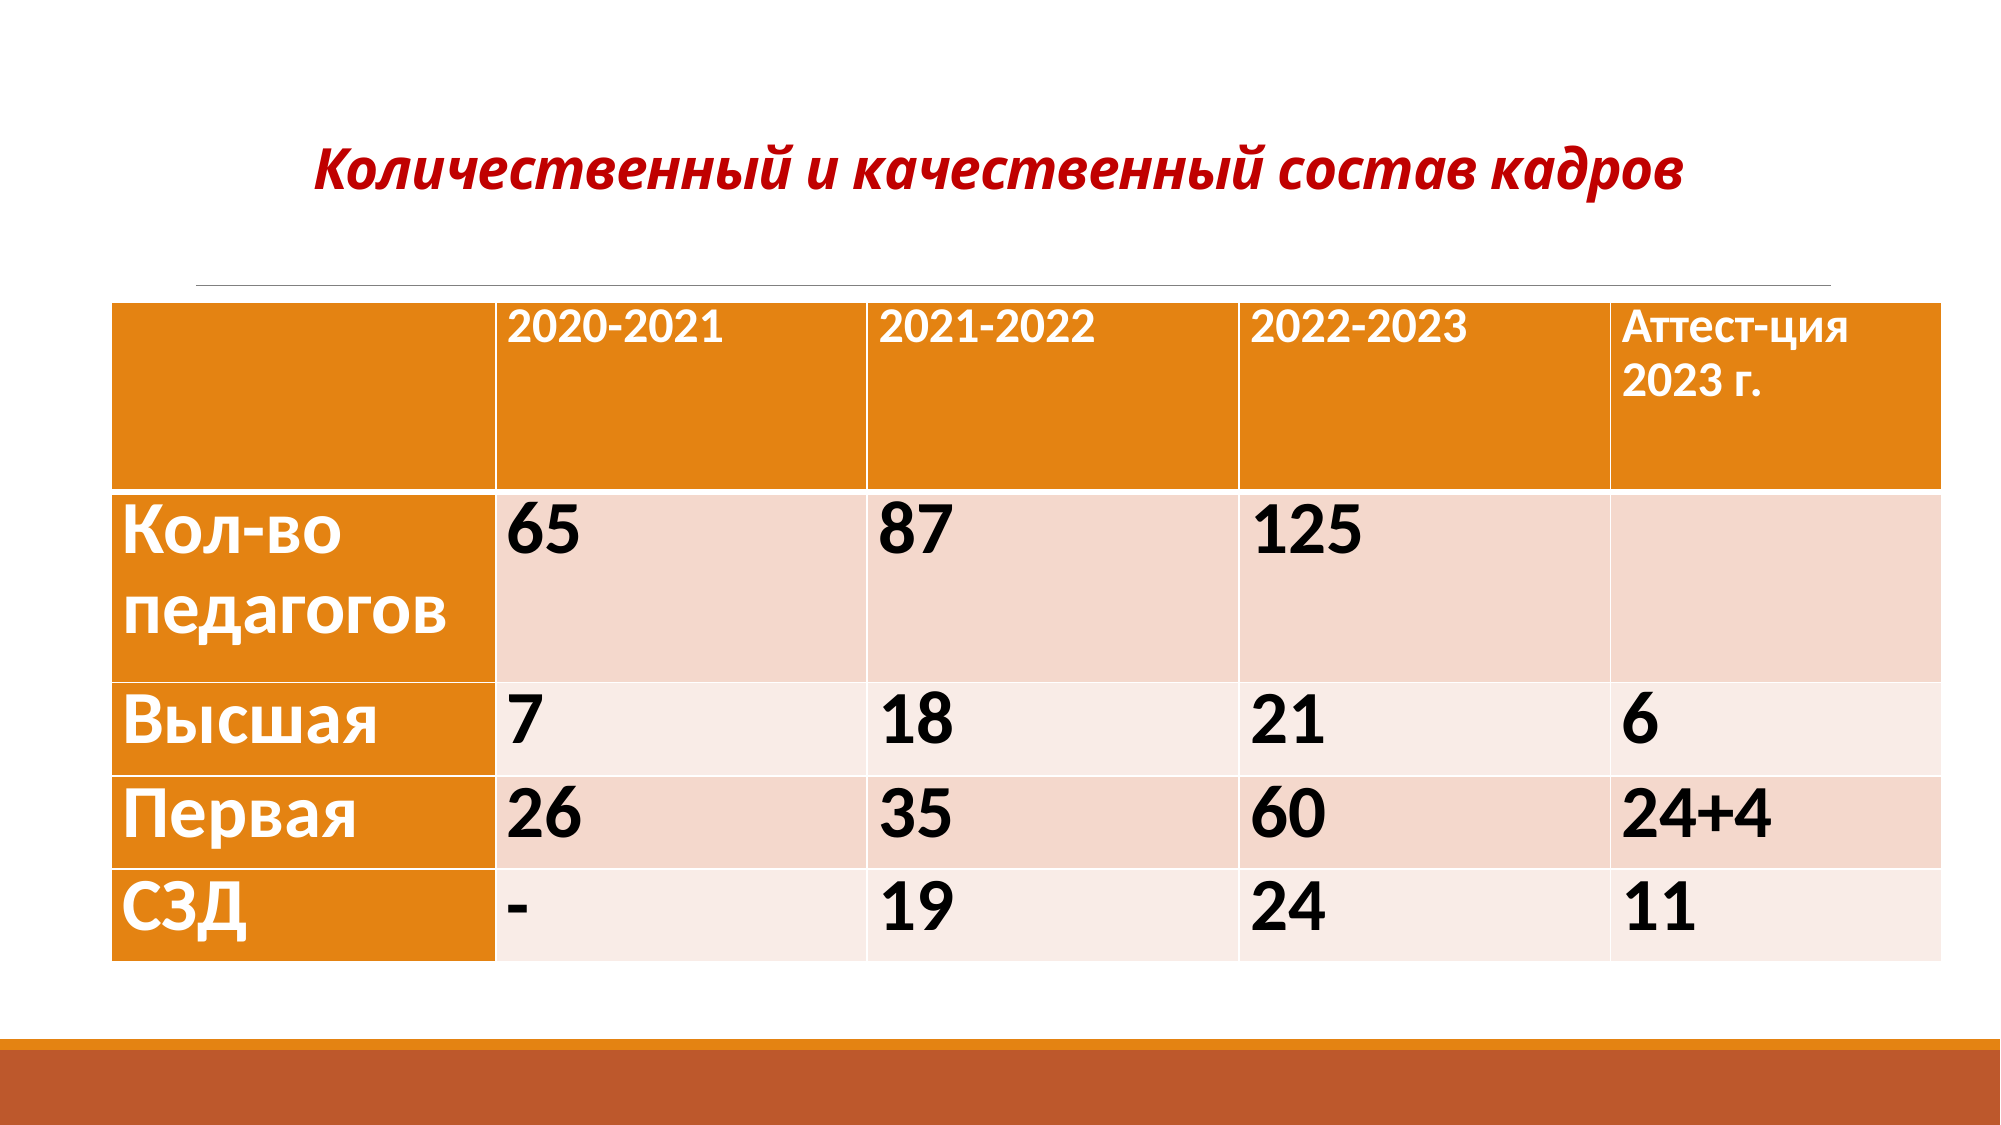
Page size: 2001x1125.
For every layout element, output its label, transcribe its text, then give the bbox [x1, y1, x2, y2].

table_cell 11 [1611, 870, 1941, 961]
table_header 2021-2022 [868, 303, 1238, 489]
table_cell 21 [1240, 683, 1610, 775]
table_cell 18 [868, 683, 1238, 775]
table_cell Высшая [112, 683, 495, 775]
table_header 2020-2021 [497, 303, 866, 489]
table_cell 26 [497, 777, 866, 868]
table_cell [1611, 495, 1941, 682]
table_cell 7 [497, 683, 866, 775]
table_cell Первая [112, 777, 495, 868]
table_cell 24+4 [1611, 777, 1941, 868]
table_cell 6 [1611, 683, 1941, 775]
table_cell 35 [868, 777, 1238, 868]
table_cell 87 [868, 495, 1238, 682]
table_header [112, 303, 495, 489]
table_cell СЗД [112, 870, 495, 961]
title Количественный и качественный состав кадров [138, 71, 1861, 278]
table_cell 65 [497, 495, 866, 682]
table_cell 19 [868, 870, 1238, 961]
table_cell 60 [1240, 777, 1610, 868]
table_header Аттест-ция 2023 г. [1611, 303, 1941, 489]
table_cell Кол-во педагогов [112, 495, 495, 682]
table_cell 125 [1240, 495, 1610, 682]
table_cell 24 [1240, 870, 1610, 961]
table_header 2022-2023 [1240, 303, 1610, 489]
table_cell - [497, 870, 866, 961]
